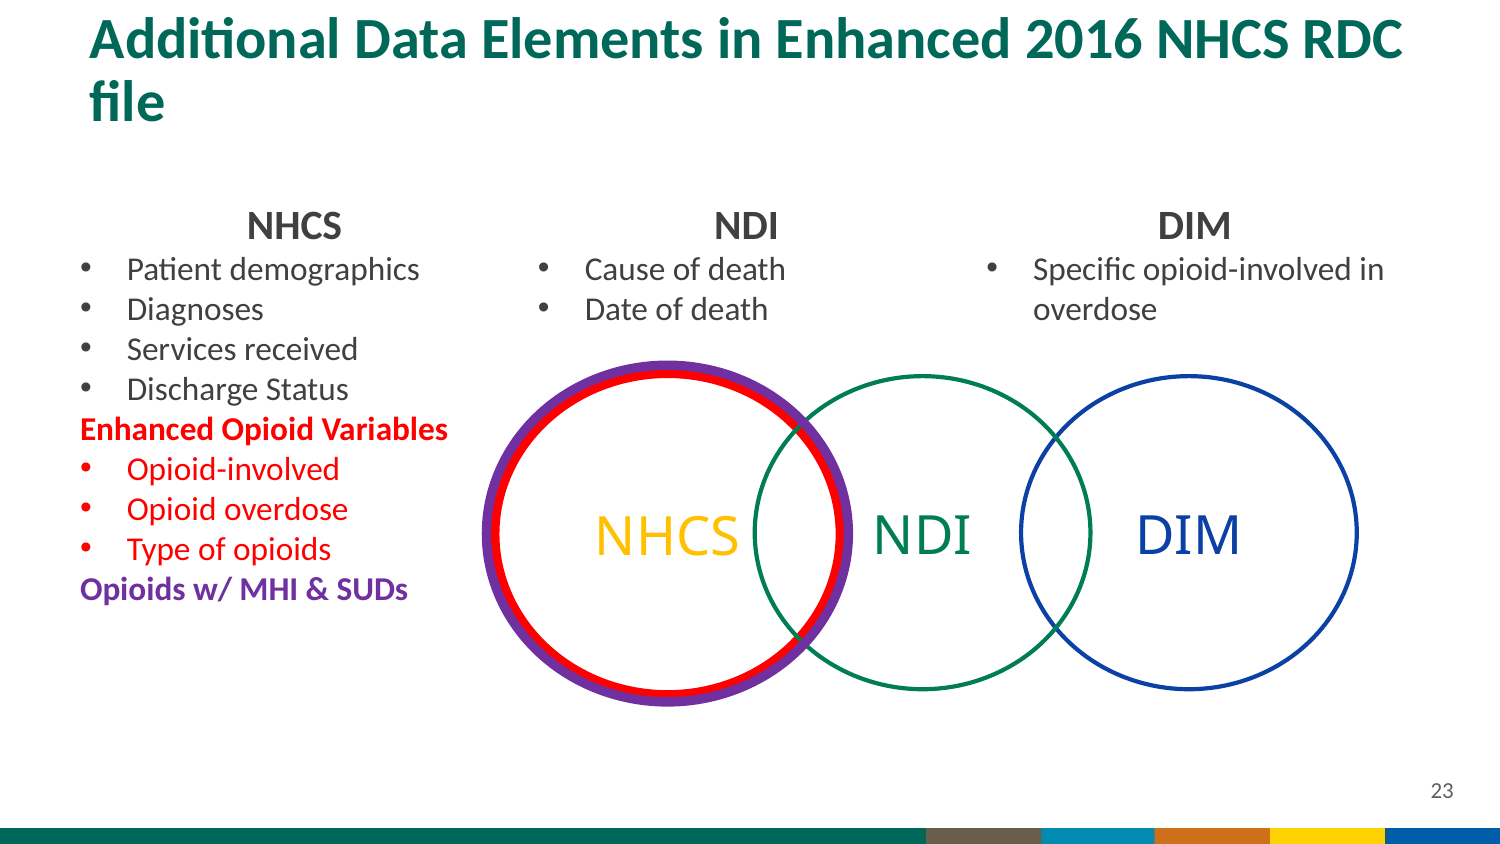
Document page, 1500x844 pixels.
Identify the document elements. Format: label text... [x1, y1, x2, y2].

title Additional Data Elements in Enhanced 2016 NHCS RDC file [75, 0, 1425, 141]
picture [1154, 828, 1500, 844]
text_box [484, 363, 851, 705]
picture [0, 828, 1042, 844]
text_box NDI Cause of death Date of death [523, 190, 971, 335]
text_box DIM Specific opioid-involved in overdose [971, 190, 1419, 335]
text_box NHCS Patient demographics Diagnoses Services received Discharge Status Enhanced Opioid Variables Opioid-involved Opioid overdose Type of opioids Opioids w/ MHI & SUDs [65, 190, 524, 615]
text_box DIM [1056, 374, 1359, 692]
text_box NDI [804, 374, 1093, 692]
